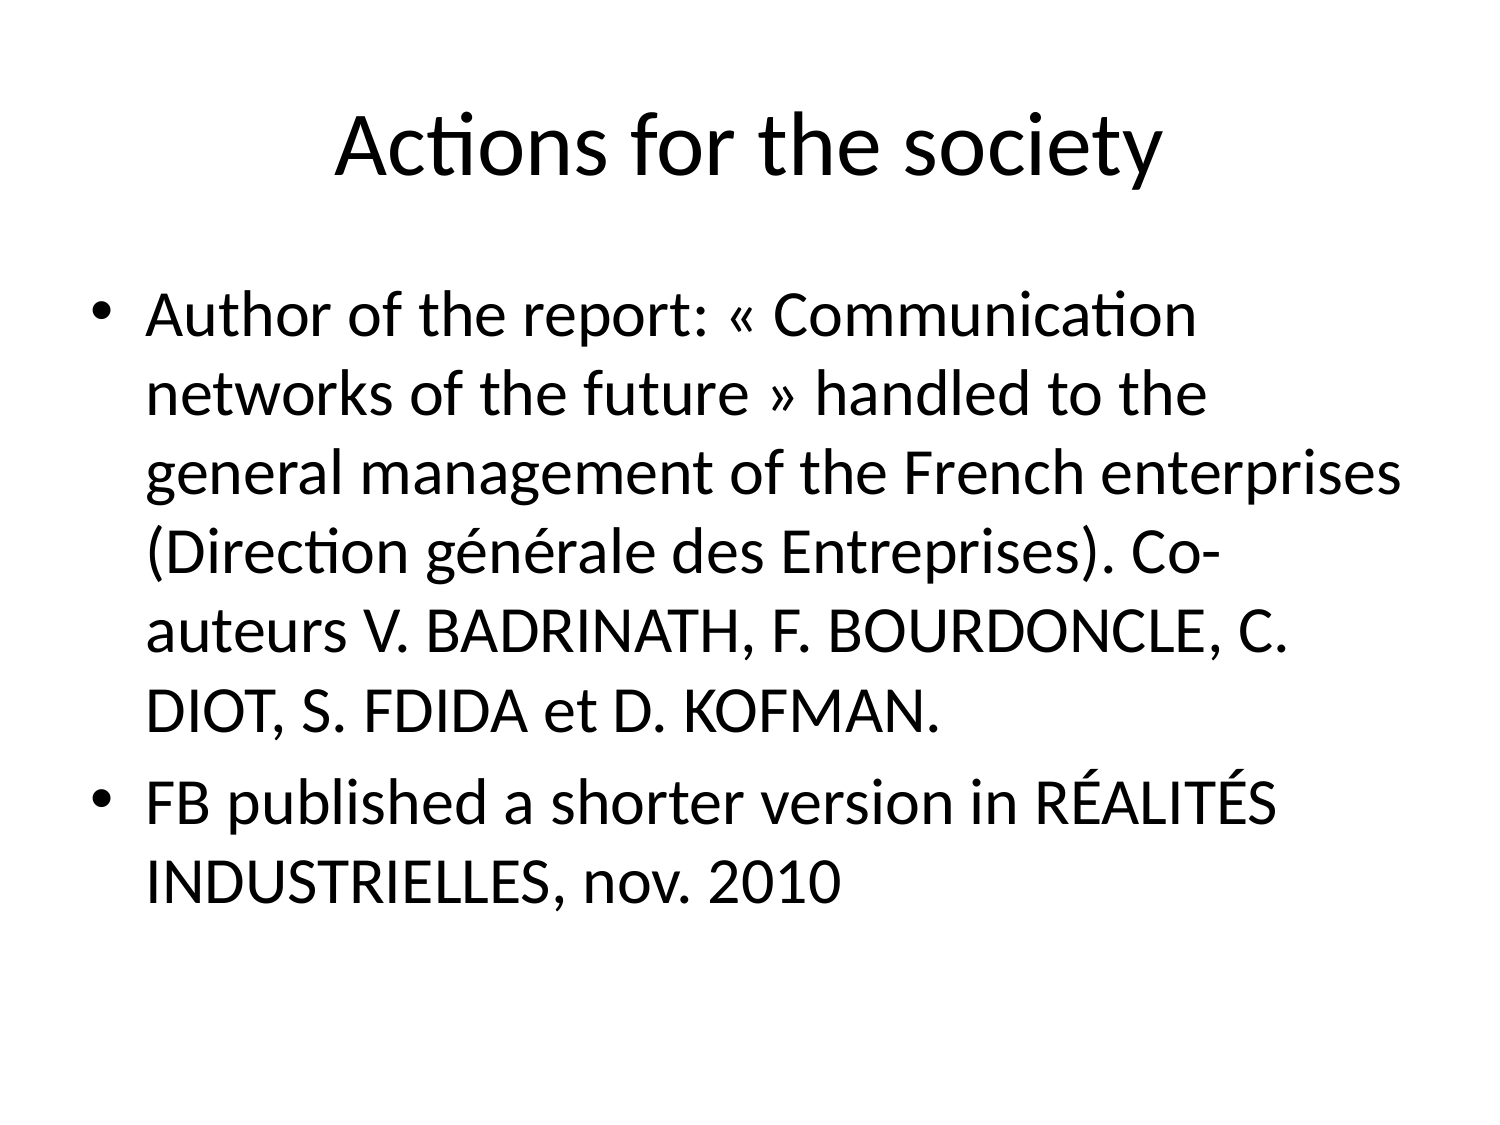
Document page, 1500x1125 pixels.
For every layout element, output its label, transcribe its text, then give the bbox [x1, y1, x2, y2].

list Author of the report: « Communication networks of the future » handled to the general management of the French enterprises (Direction générale des Entreprises). Co-auteurs V. BADRINATH, F. BOURDONCLE, C. DIOT, S. FDIDA et D. KOFMAN. FB published a shorter version in RÉALITÉS INDUSTRIELLES, nov. 2010 [75, 262, 1425, 1005]
title Actions for the society [75, 45, 1425, 233]
